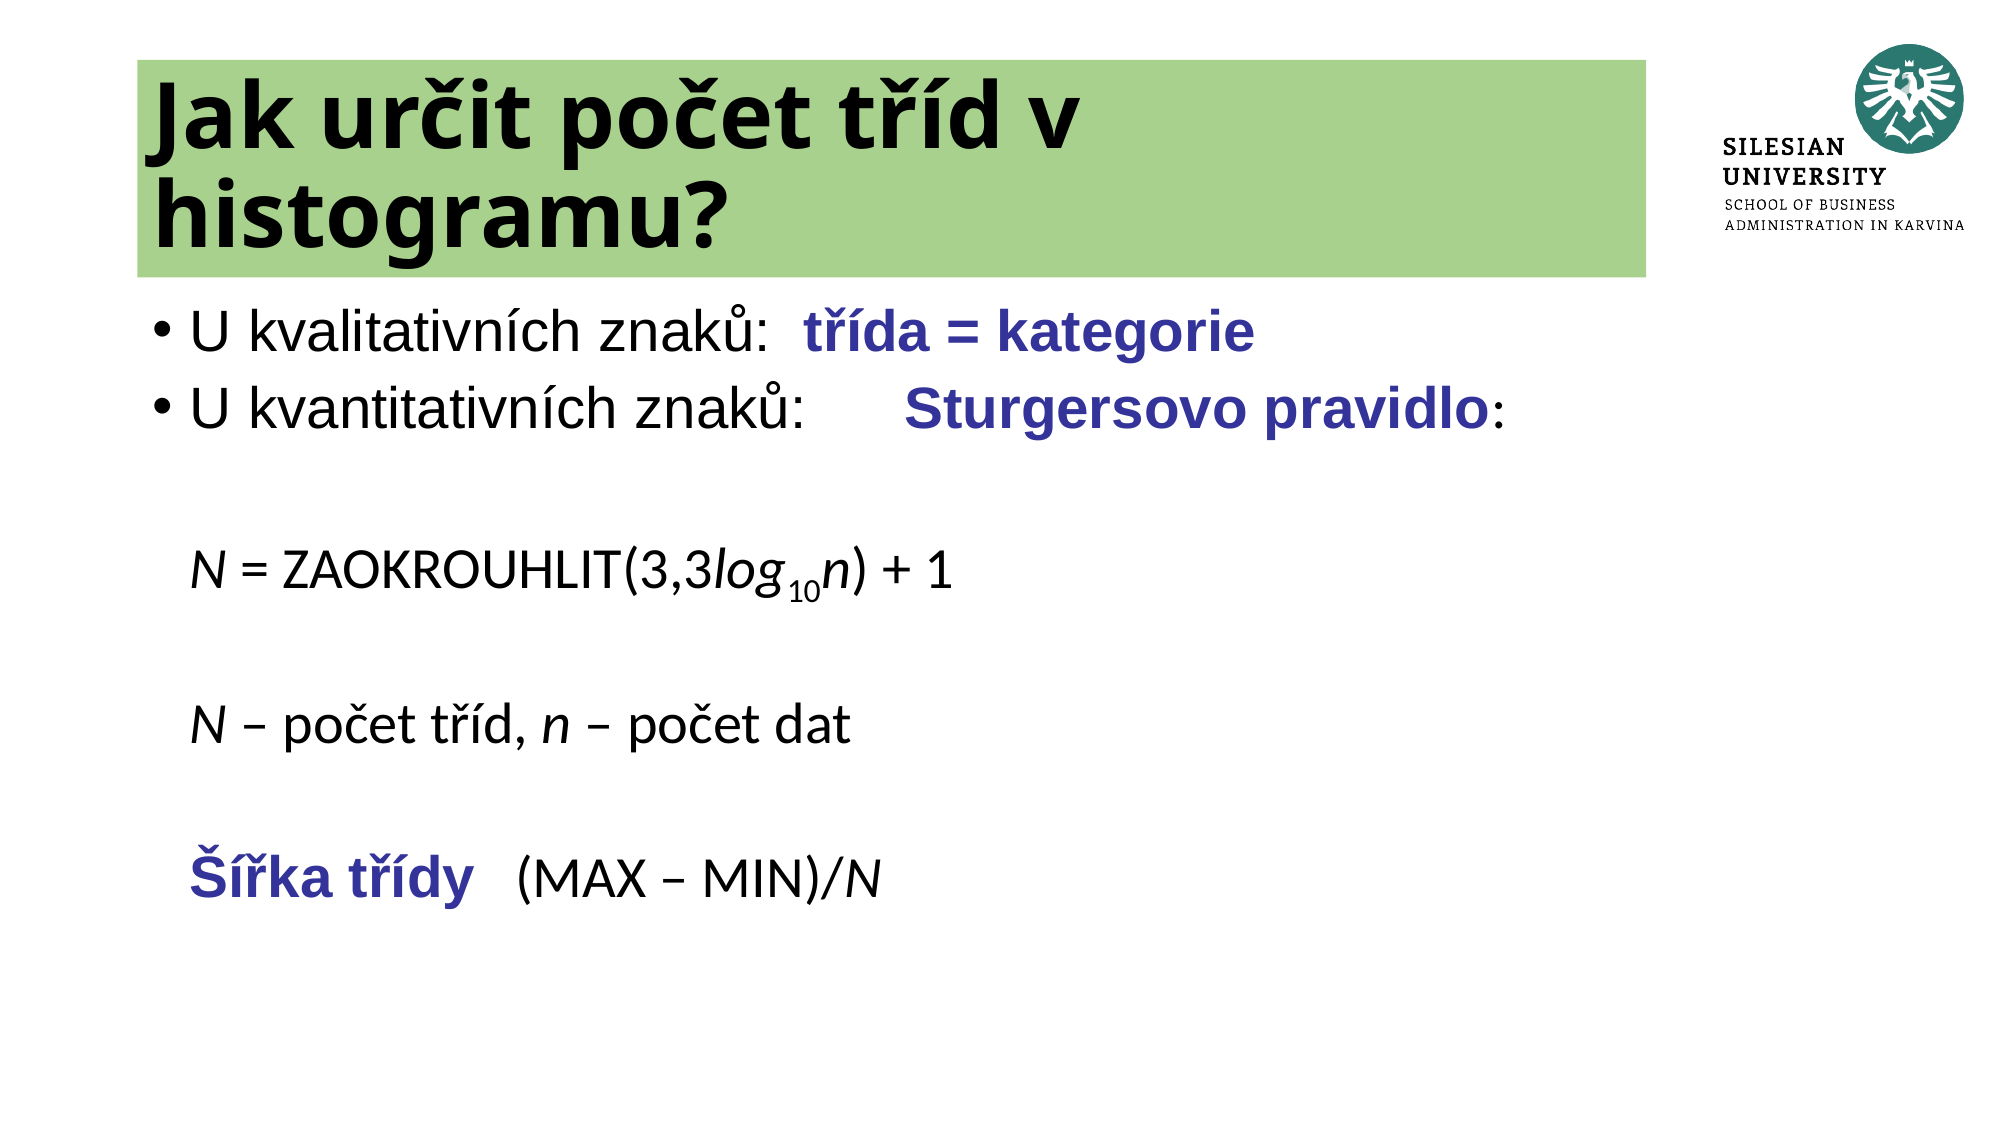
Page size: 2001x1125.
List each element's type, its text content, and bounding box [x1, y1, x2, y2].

text_box [41, 32, 786, 116]
picture [1723, 44, 1964, 230]
list U kvalitativních znaků: třída = kategorie U kvantitativních znaků: Sturgersovo pravidlo: N = ZAOKROUHLIT(3,3log10n) + 1 N – počet tříd, n – počet dat Šířka třídy (MAX – MIN)/N [137, 299, 1863, 1014]
title Jak určit počet tříd v histogramu? [137, 59, 1647, 278]
